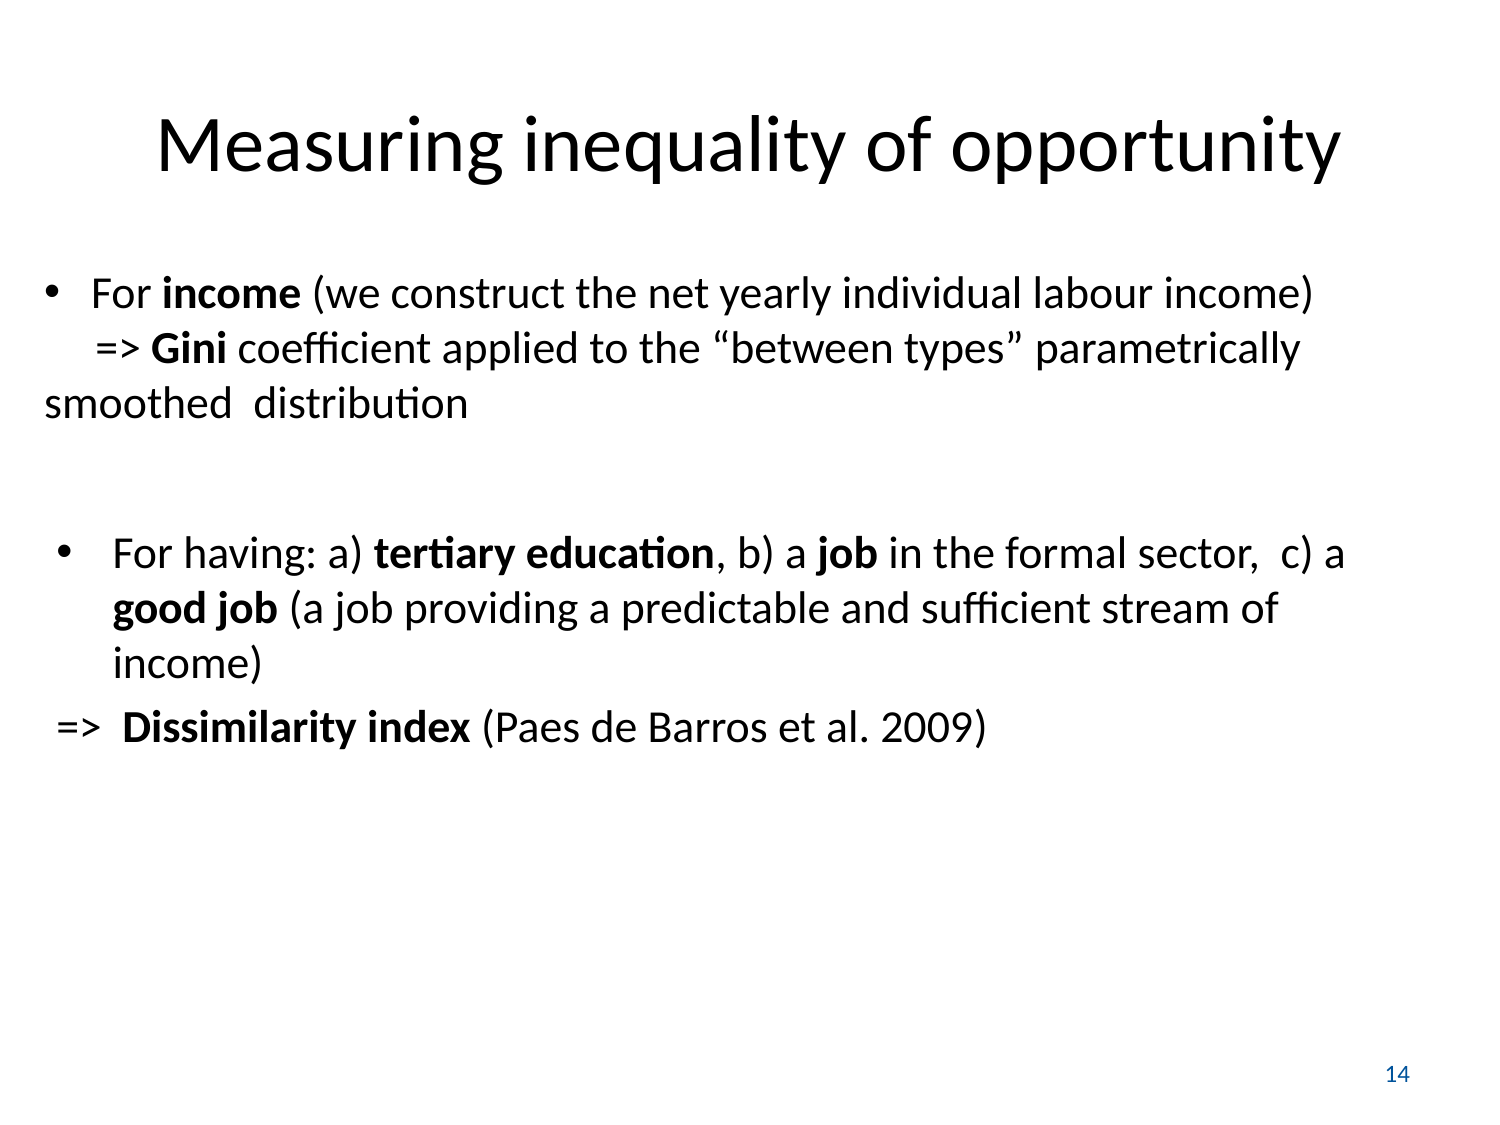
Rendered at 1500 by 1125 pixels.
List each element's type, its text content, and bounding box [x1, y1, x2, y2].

text_box For income (we construct the net yearly individual labour income) => Gini coefficient applied to the “between types” parametrically smoothed distribution [29, 255, 1377, 480]
slide_number 14 [1074, 1042, 1425, 1103]
title Measuring inequality of opportunity [75, 45, 1425, 233]
list For having: a) tertiary education, b) a job in the formal sector, c) a good job (a job providing a predictable and sufficient stream of income) => Dissimilarity index (Paes de Barros et al. 2009) [41, 515, 1402, 870]
